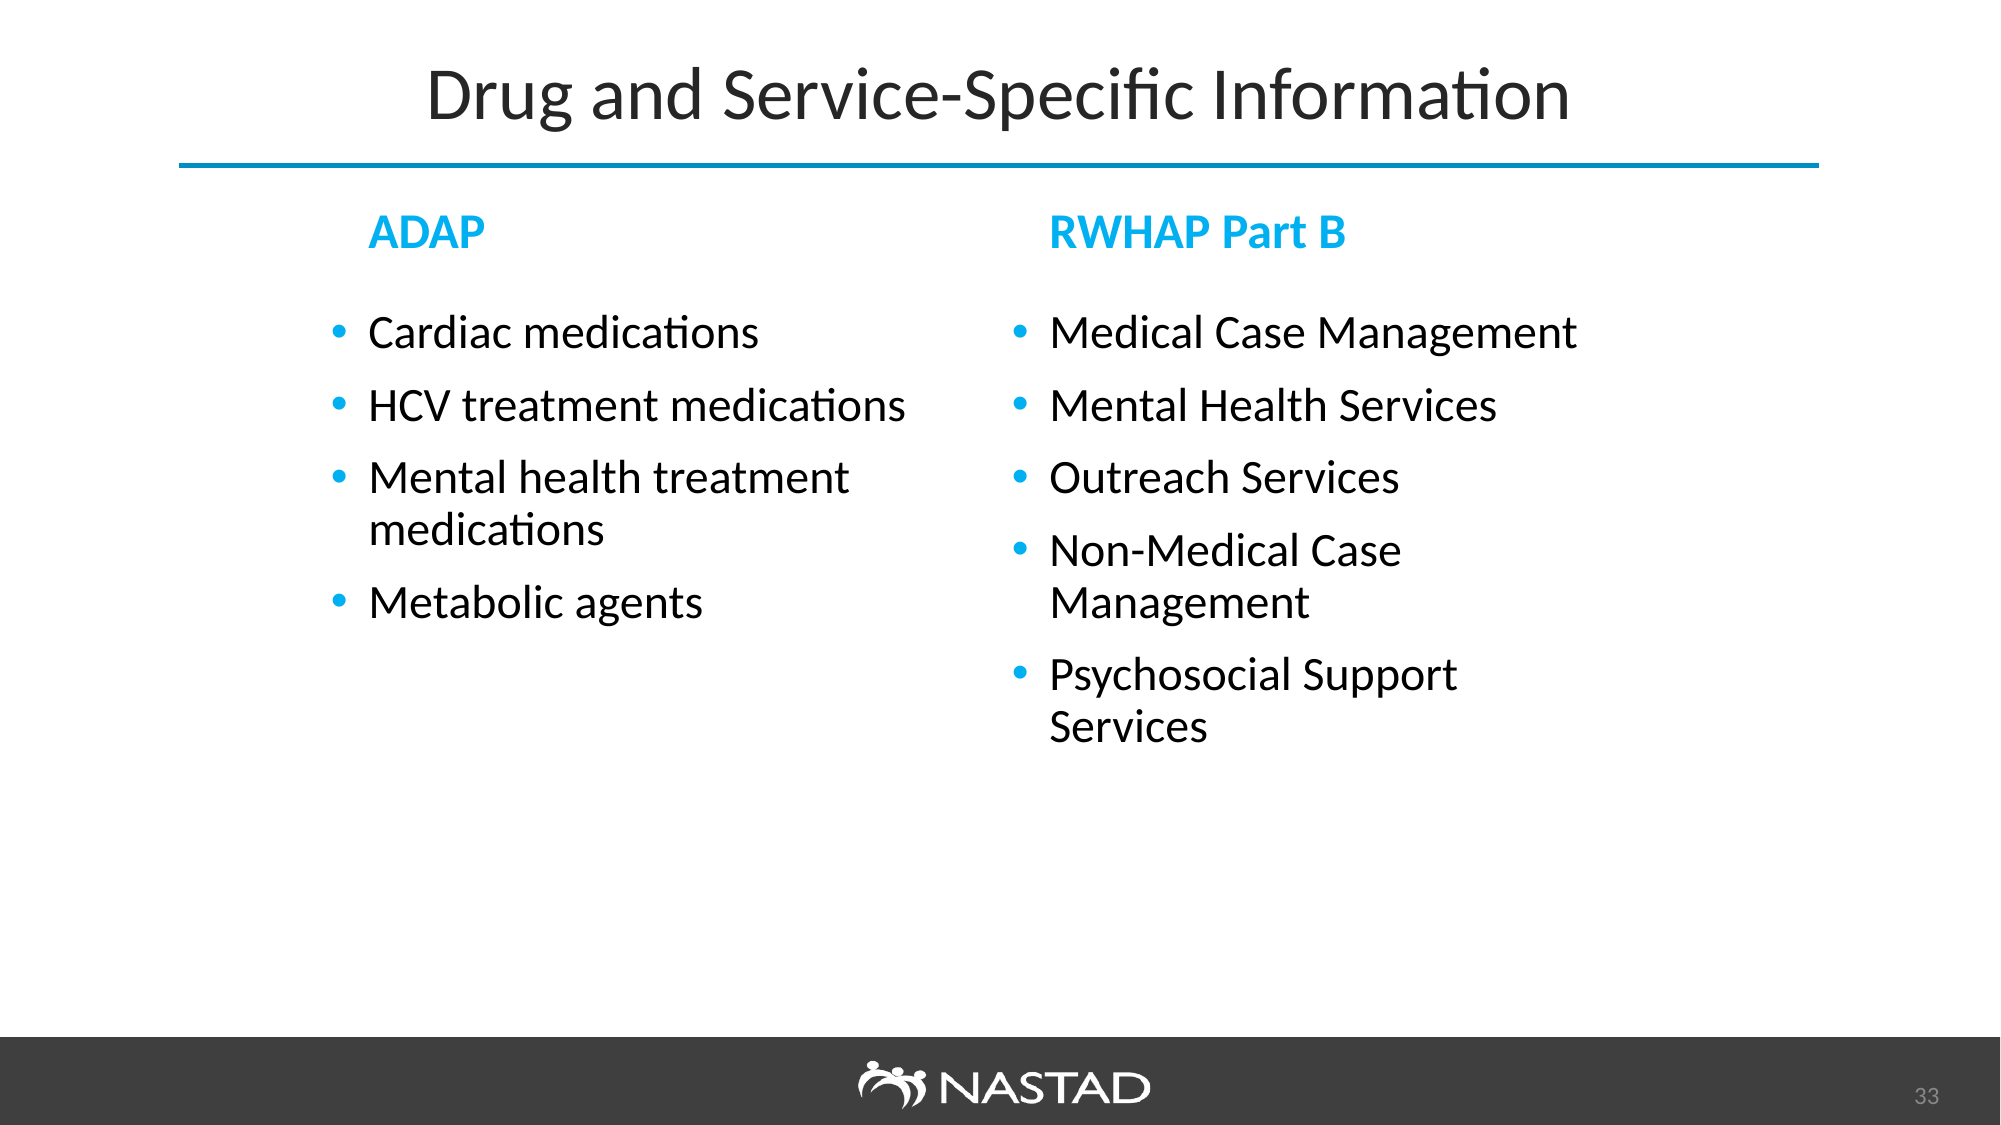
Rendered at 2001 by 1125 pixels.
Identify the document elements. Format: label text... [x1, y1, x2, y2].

title Drug and Service-Specific Information [180, 47, 1820, 153]
picture [850, 1058, 1151, 1114]
list ADAP [353, 198, 988, 268]
slide_number 33 [1504, 1065, 1955, 1125]
list Medical Case Management Mental Health Services Outreach Services Non-Medical Case Management Psychosocial Support Services [996, 299, 1635, 971]
list RWHAP Part B [1034, 198, 1672, 268]
list Cardiac medications HCV treatment medications Mental health treatment medications Metabolic agents [315, 299, 951, 971]
